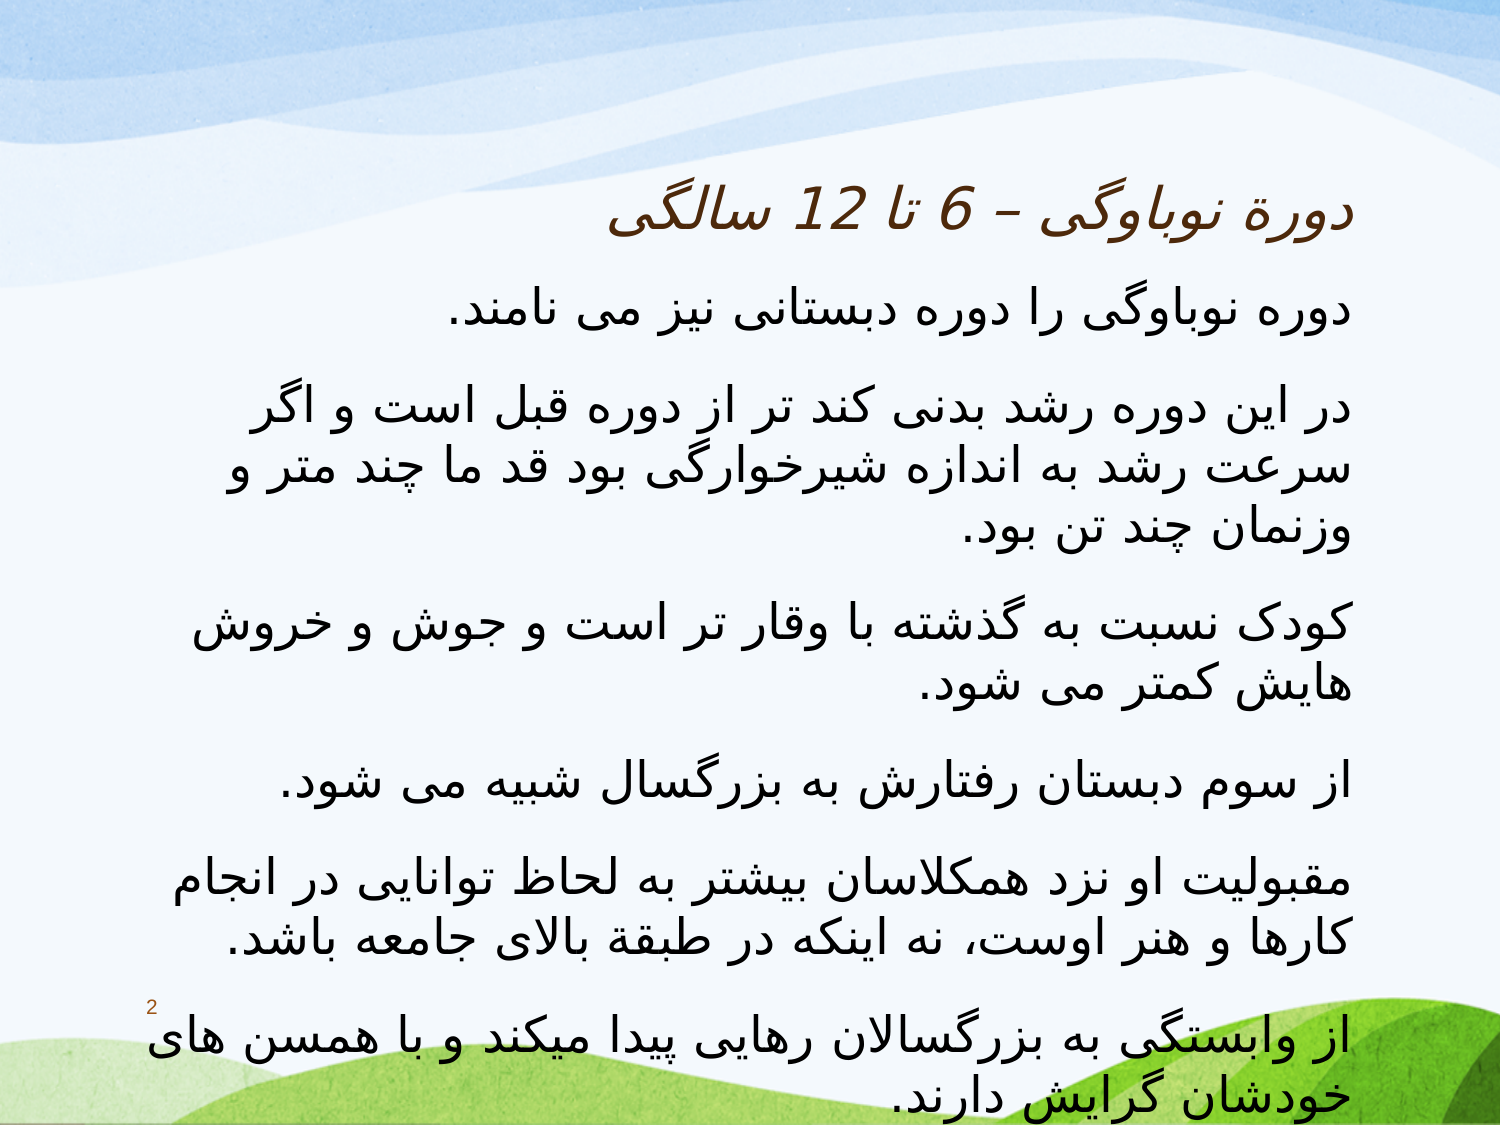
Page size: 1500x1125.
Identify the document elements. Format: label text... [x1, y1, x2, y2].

title دورة نوباوگی – 6 تا 12 سالگی [130, 50, 1369, 250]
picture [0, 0, 1500, 1125]
slide_number 2 [130, 987, 225, 1025]
list دوره نوباوگی را دوره دبستانی نیز می نامند. در این دوره رشد بدنی کند تر از دوره قبل است و اگر سرعت رشد به اندازه شیرخوارگی بود قد ما چند متر و وزنمان چند تن بود. کودک نسبت به گذشته با وقار تر است و جوش و خروش هایش کمتر می شود. از سوم دبستان رفتارش به بزرگسال شبیه می شود. مقبولیت او نزد همکلاسان بیشتر به لحاظ توانایی در انجام کارها و هنر اوست، نه اینکه در طبقة بالای جامعه باشد. از وابستگی به بزرگسالان رهایی پیدا میکند و با همسن های خودشان گرایش دارند. [123, 267, 1369, 1015]
